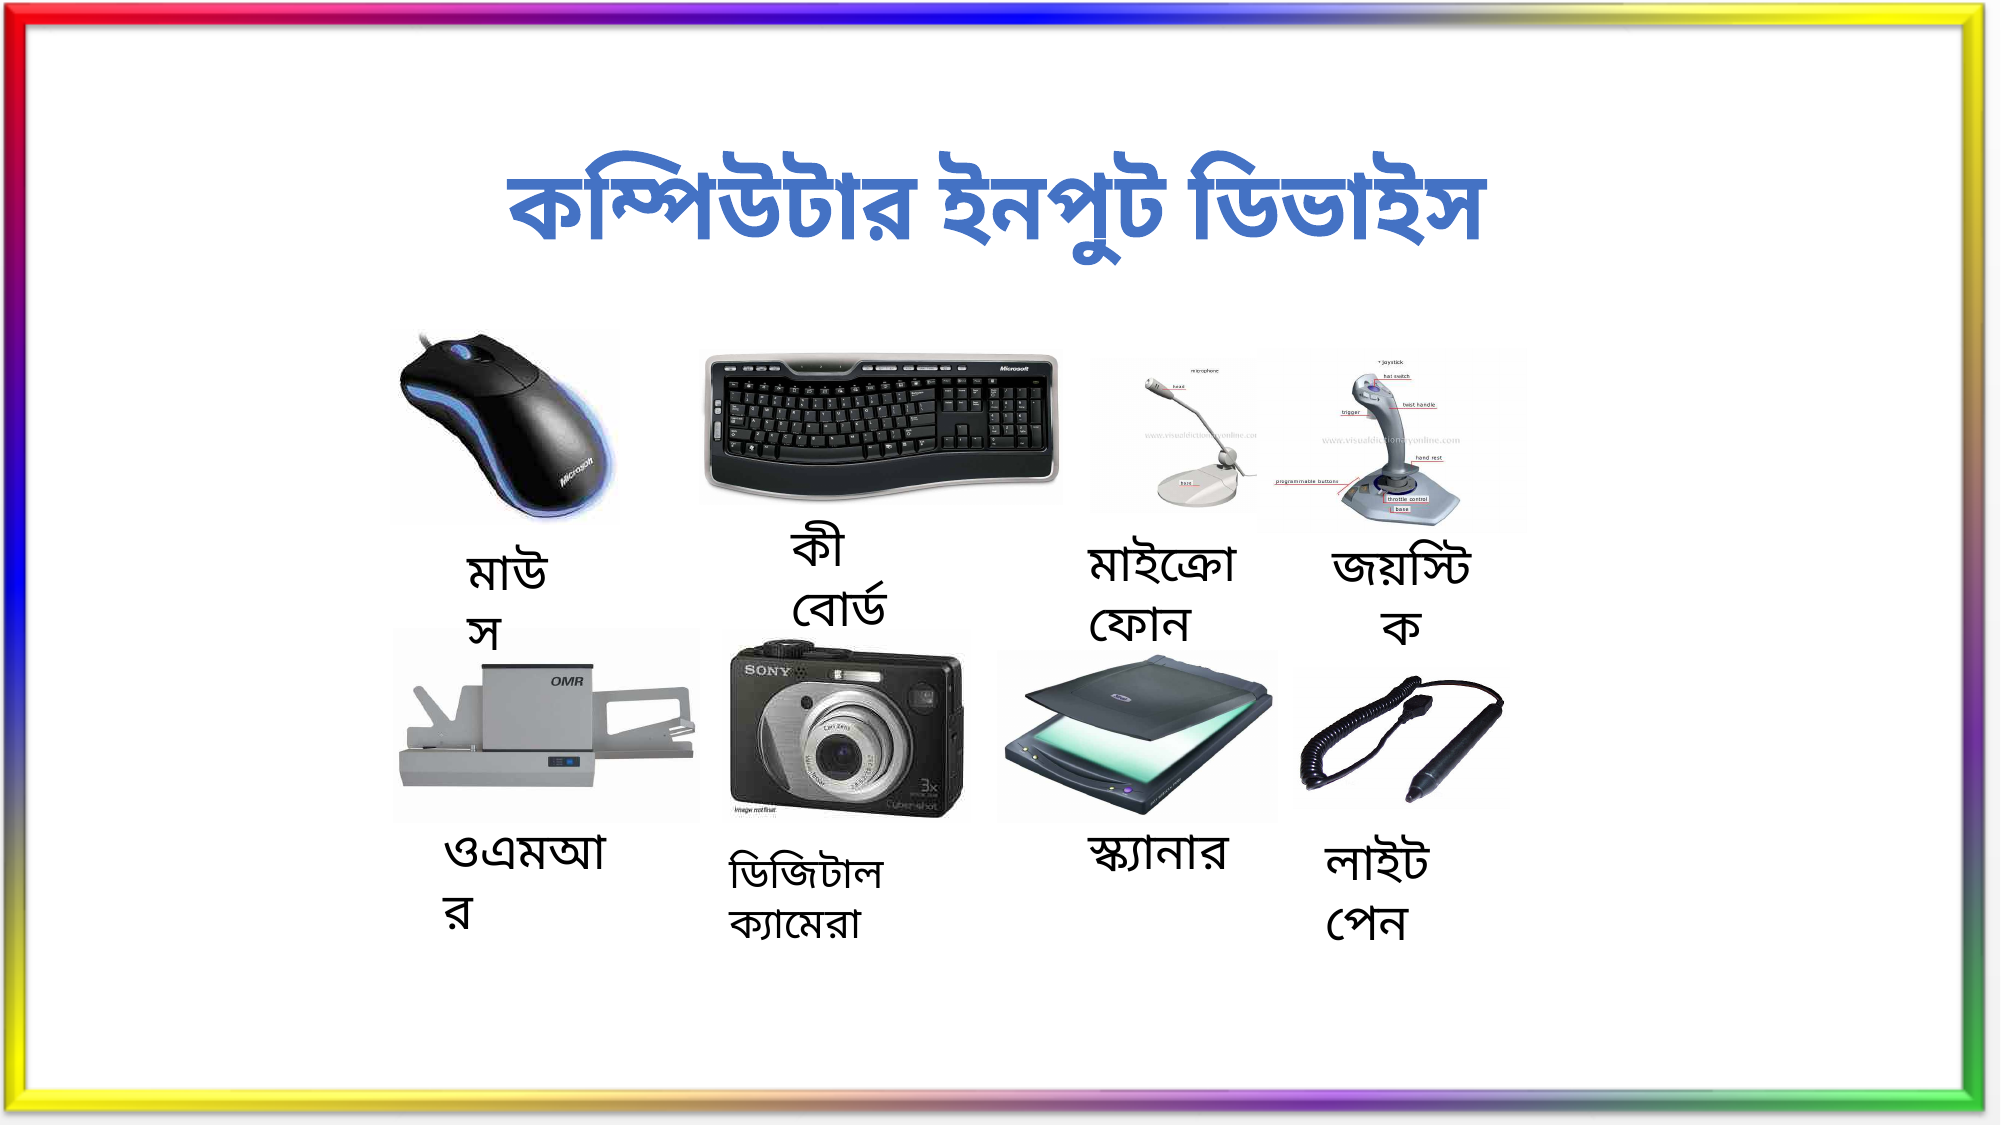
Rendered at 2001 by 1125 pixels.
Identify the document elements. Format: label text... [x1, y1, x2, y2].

picture [0, 0, 2001, 1125]
text_box জয়স্টিক [1309, 533, 1494, 663]
text_box ওএমআর [429, 823, 624, 947]
text_box লাইট পেন [1311, 822, 1501, 958]
text_box মাউস [453, 532, 585, 628]
text_box মাইক্রোফোন [1074, 524, 1309, 660]
text_box কী বোর্ড [776, 509, 937, 629]
text_box স্ক্যানার [1074, 823, 1252, 887]
text_box ডিজিটাল ক্যামেরা [714, 839, 1012, 955]
